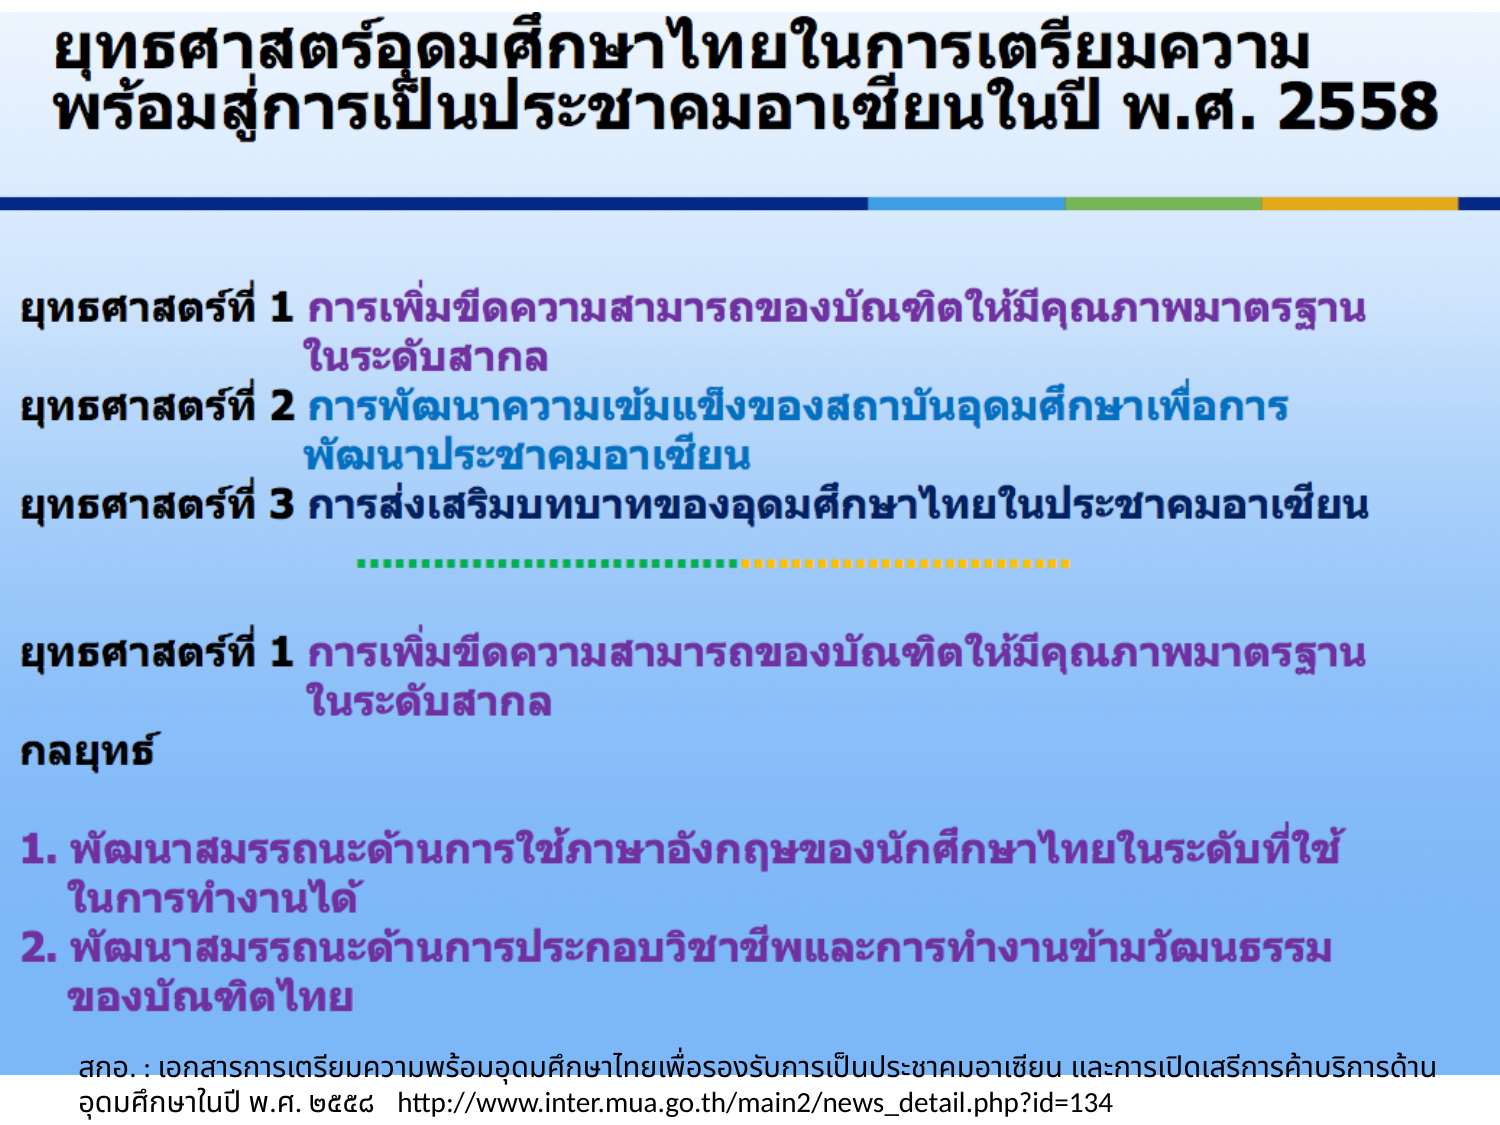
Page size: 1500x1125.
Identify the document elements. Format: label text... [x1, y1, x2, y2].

picture [0, 12, 1500, 1075]
text_box สกอ. : เอกสารการเตรียมความพร้อมอุดมศึกษาไทยเพื่อรองรับการเป็นประชาคมอาเซียน และการเปิดเสรีการค้าบริการด้าน อุดมศึกษาในปี พ.ศ. ๒๕๕๘ http://www.inter.mua.go.th/main2/news_detail.php?id=134 [63, 1083, 1454, 1125]
